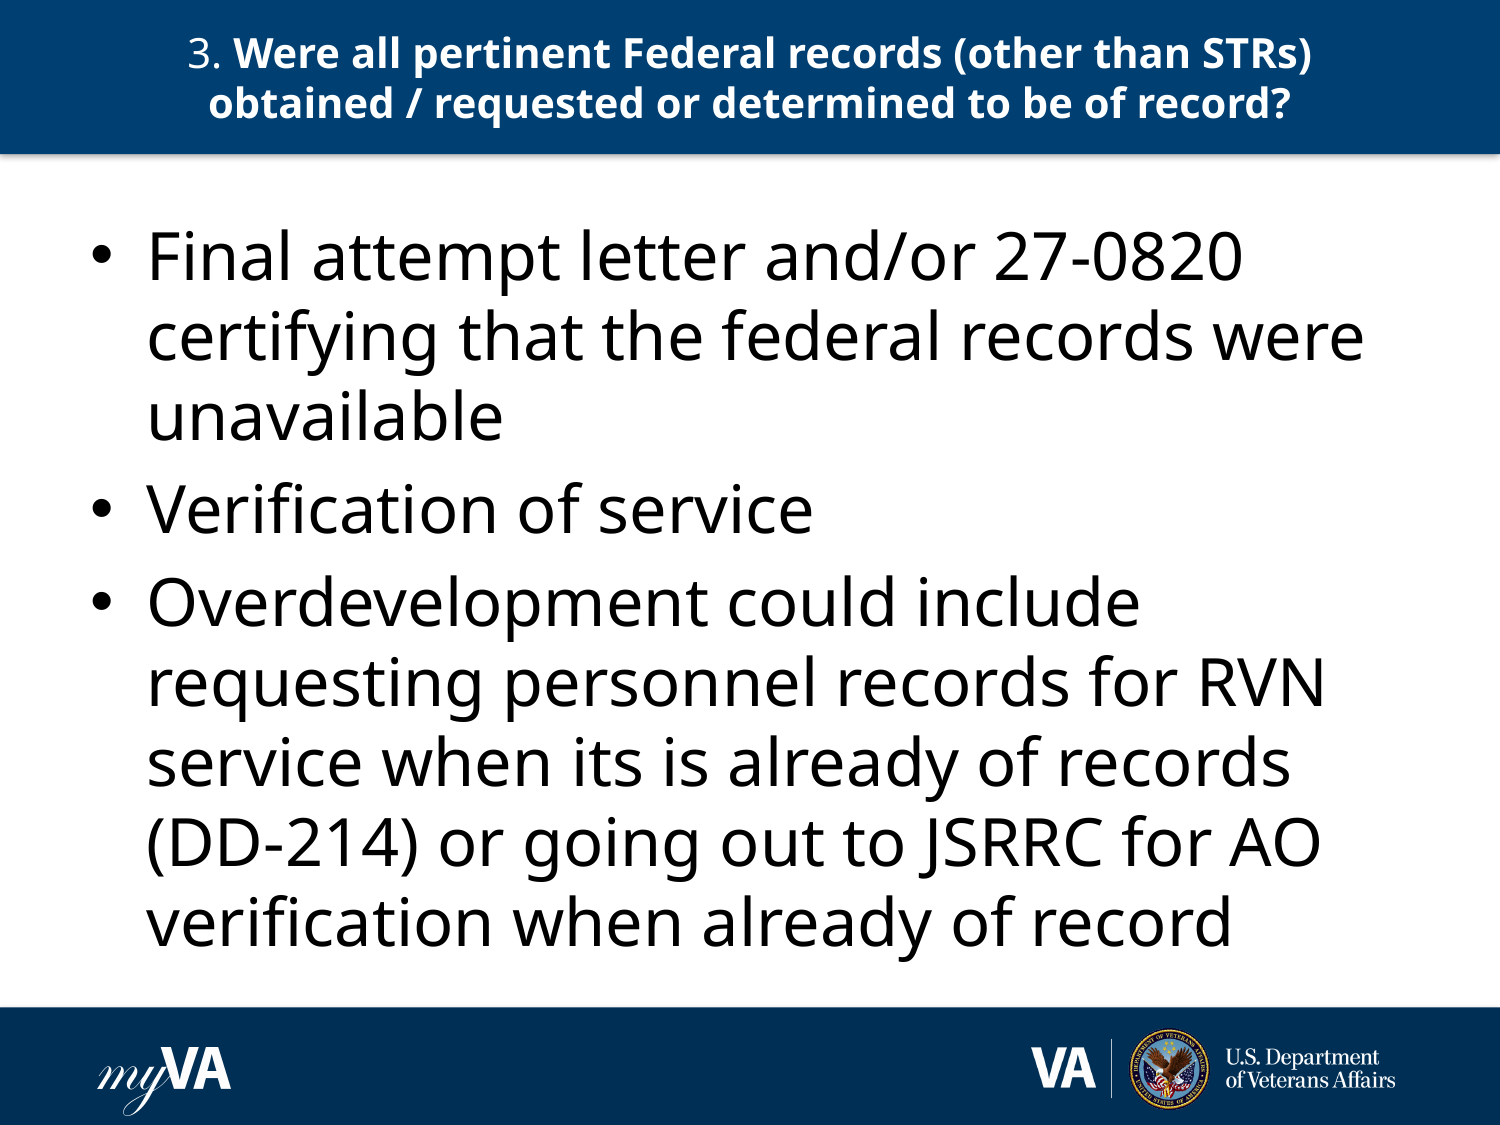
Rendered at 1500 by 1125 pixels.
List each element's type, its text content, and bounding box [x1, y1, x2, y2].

list Final attempt letter and/or 27-0820 certifying that the federal records were unavailable Verification of service Overdevelopment could include requesting personnel records for RVN service when its is already of records (DD-214) or going out to JSRRC for AO verification when already of record [75, 206, 1425, 1005]
title 3. Were all pertinent Federal records (other than STRs) obtained / requested or determined to be of record? [75, 0, 1425, 154]
picture [1031, 1028, 1395, 1110]
picture [97, 1047, 231, 1116]
